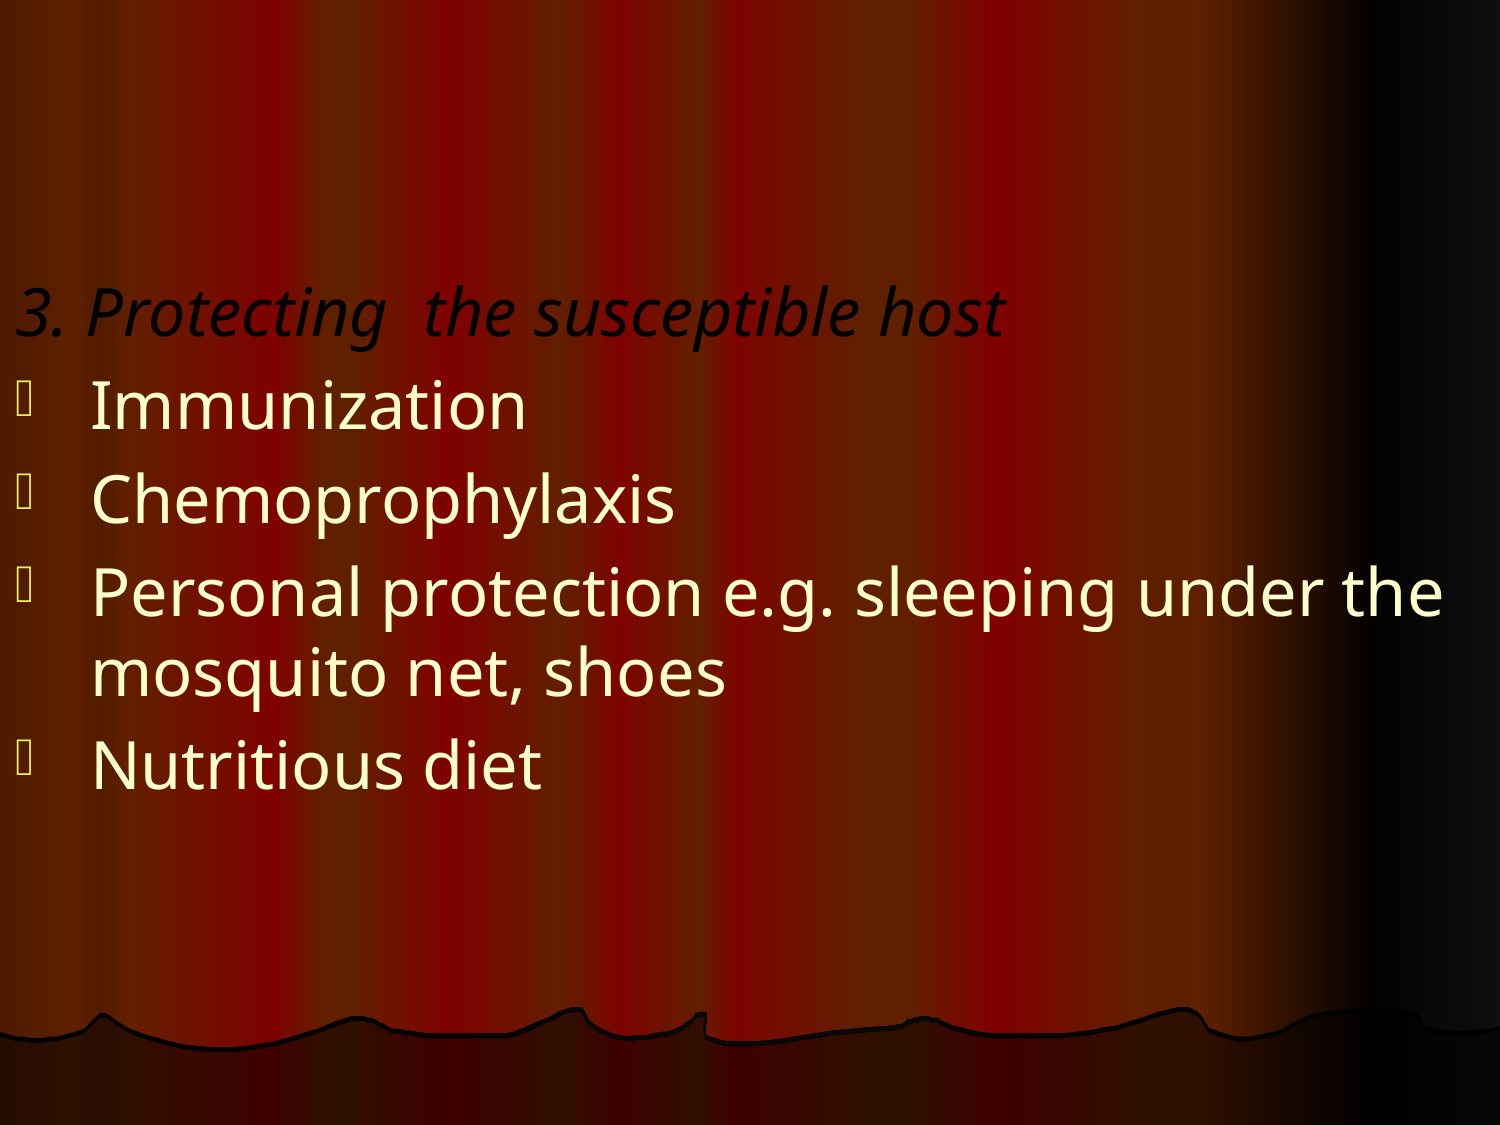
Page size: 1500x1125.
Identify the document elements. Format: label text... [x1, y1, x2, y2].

list 3. Protecting the susceptible host Immunization Chemoprophylaxis Personal protection e.g. sleeping under the mosquito net, shoes Nutritious diet [0, 262, 1500, 1006]
